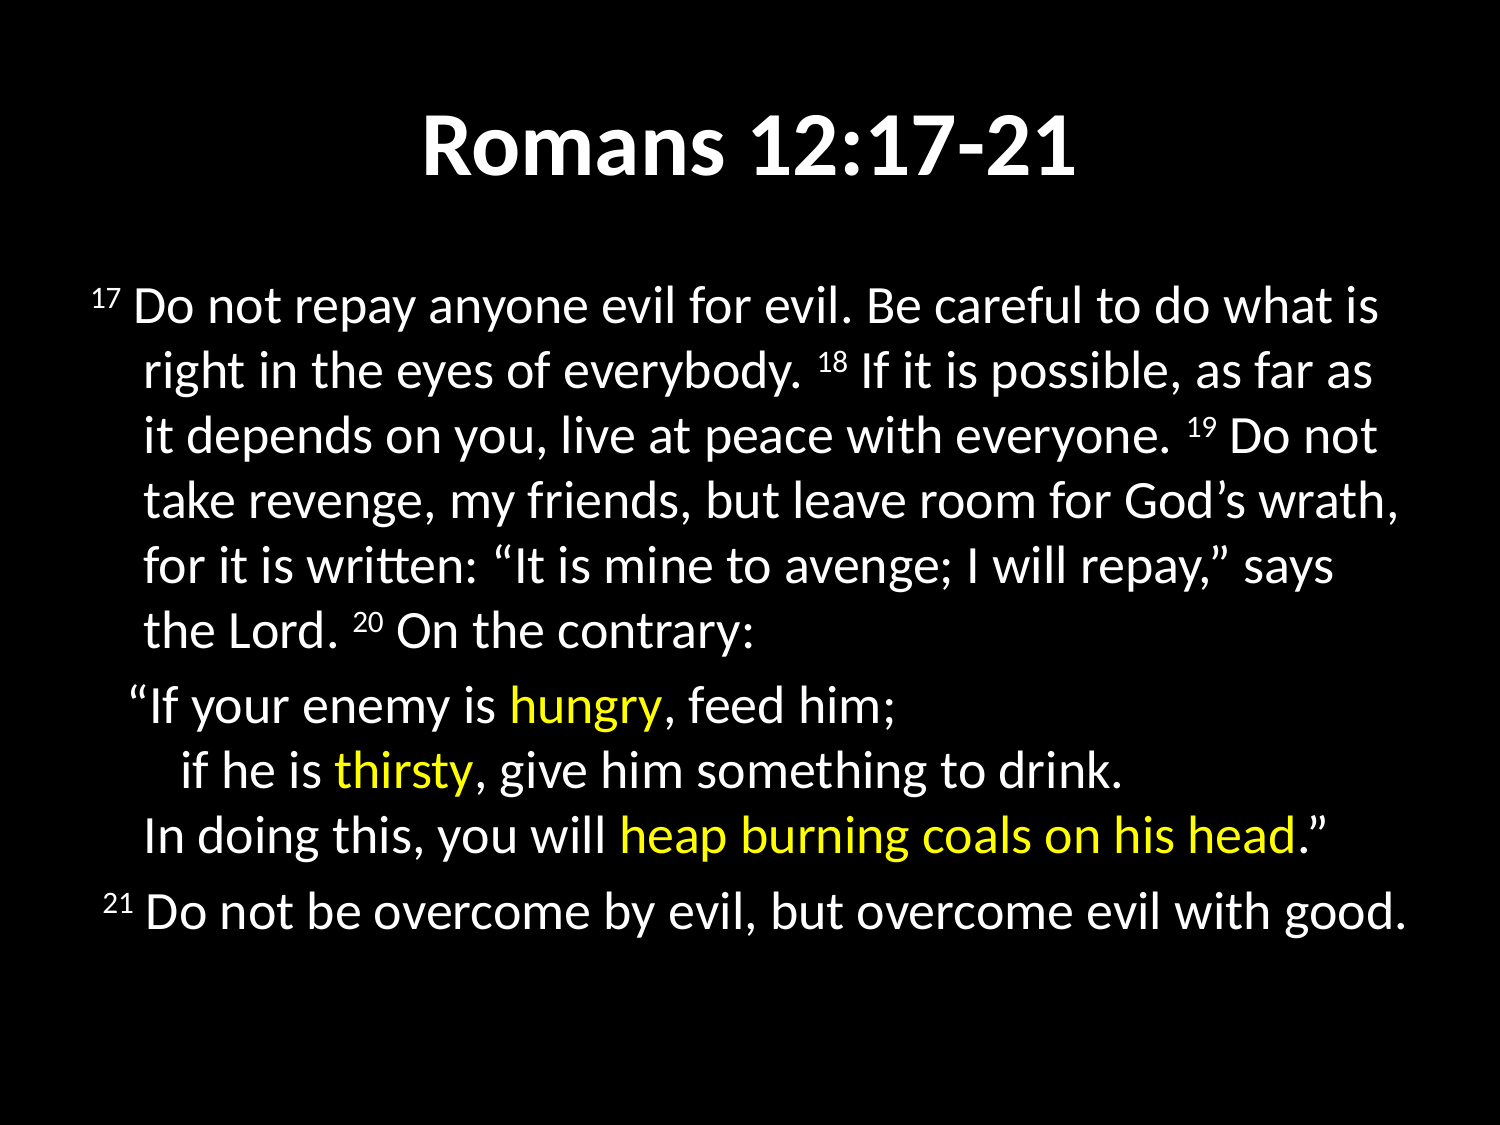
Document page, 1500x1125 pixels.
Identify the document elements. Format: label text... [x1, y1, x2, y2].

list 17 Do not repay anyone evil for evil. Be careful to do what is right in the eyes of everybody. 18 If it is possible, as far as it depends on you, live at peace with everyone. 19 Do not take revenge, my friends, but leave room for God’s wrath, for it is written: “It is mine to avenge; I will repay,” says the Lord. 20 On the contrary: “If your enemy is hungry, feed him; if he is thirsty, give him something to drink. In doing this, you will heap burning coals on his head.” 21 Do not be overcome by evil, but overcome evil with good. [75, 262, 1425, 1005]
title Romans 12:17-21 [75, 45, 1425, 233]
